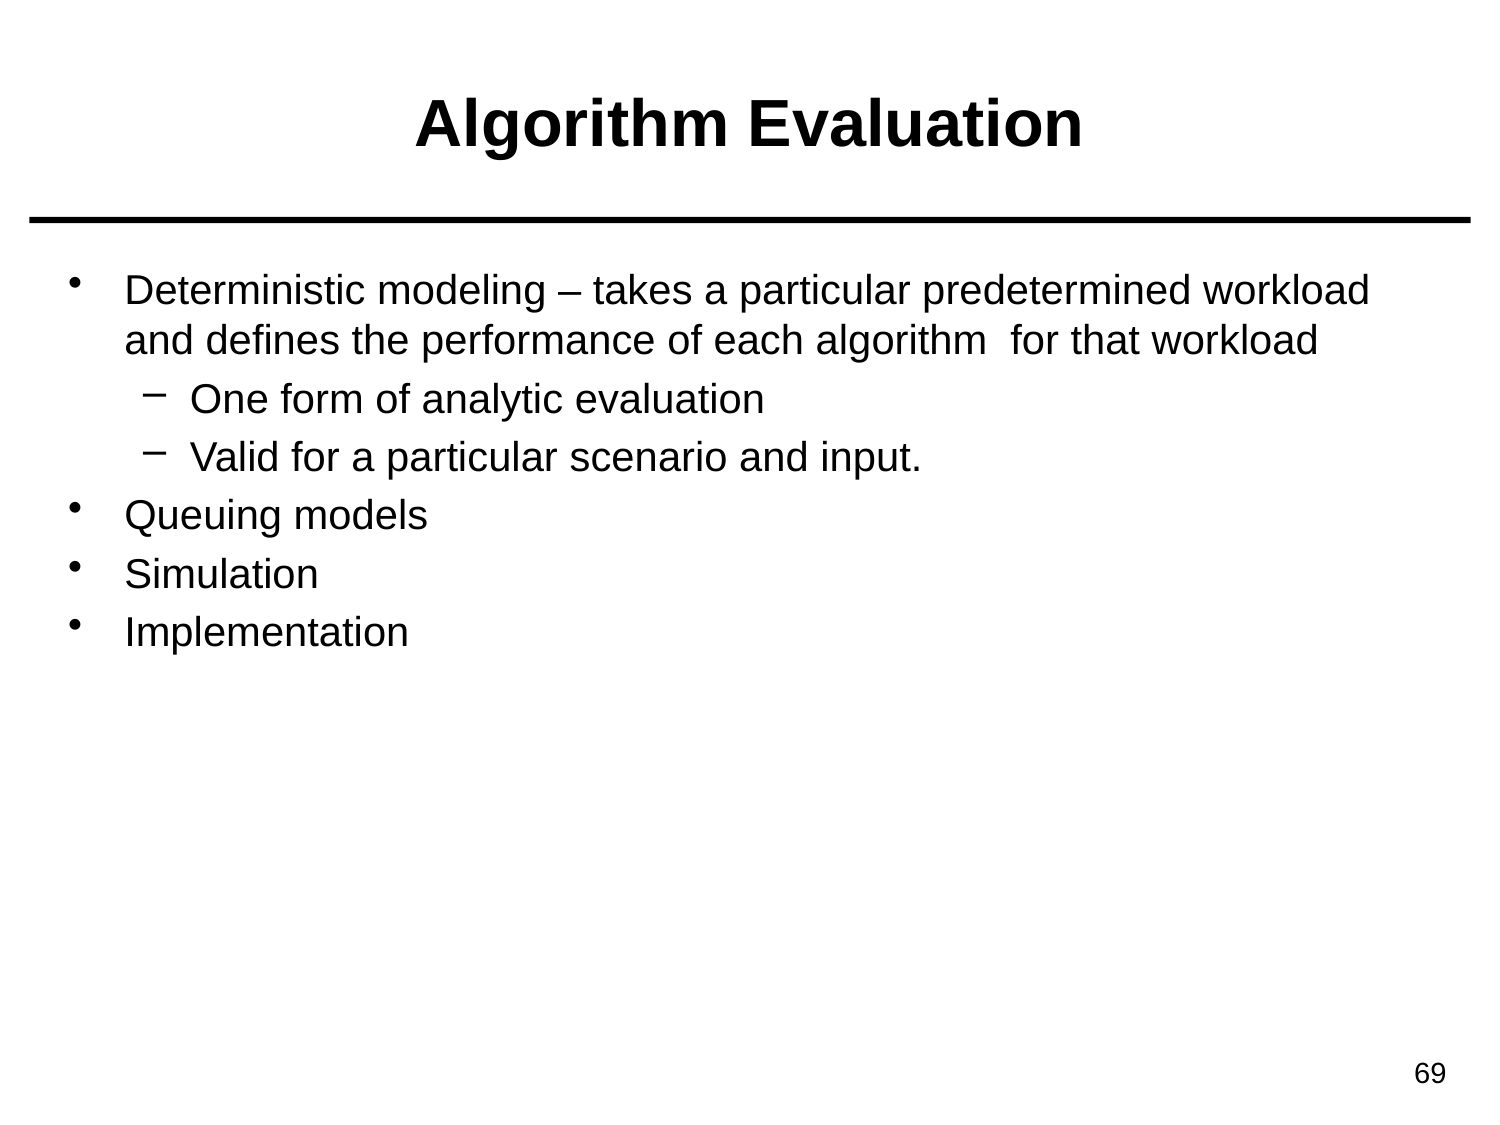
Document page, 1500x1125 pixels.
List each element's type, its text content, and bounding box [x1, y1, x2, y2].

list Deterministic modeling – takes a particular predetermined workload and defines the performance of each algorithm for that workload One form of analytic evaluation Valid for a particular scenario and input. Queuing models Simulation Implementation [53, 255, 1447, 1024]
title Algorithm Evaluation [53, 26, 1447, 214]
slide_number 69 [1305, 1046, 1462, 1098]
